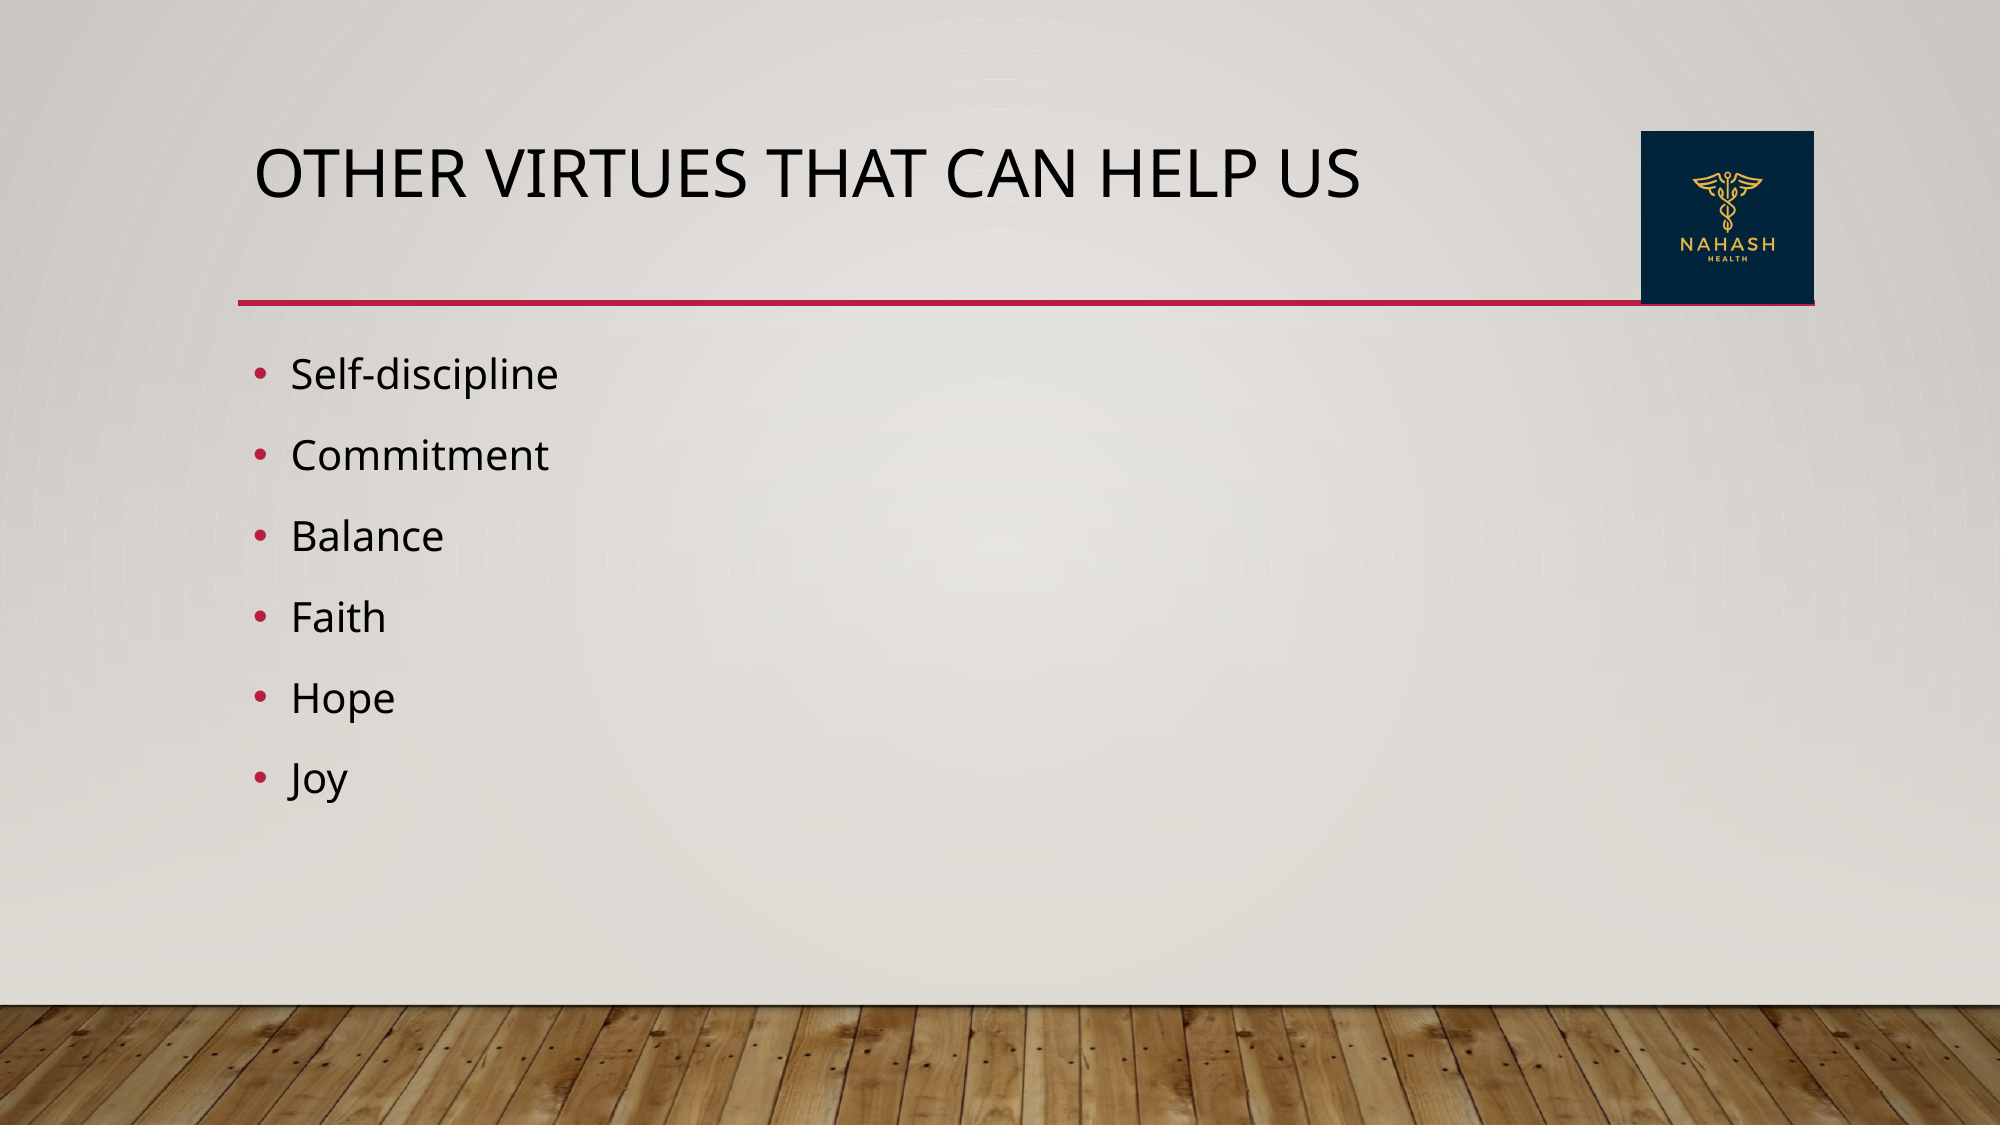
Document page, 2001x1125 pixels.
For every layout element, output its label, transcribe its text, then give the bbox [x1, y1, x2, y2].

picture [0, 1005, 2000, 1125]
picture [1641, 131, 1814, 305]
title OTHER VIRTUES THAT CAN HELP US [238, 131, 1641, 305]
list Self-discipline Commitment Balance Faith Hope Joy [238, 330, 1814, 897]
